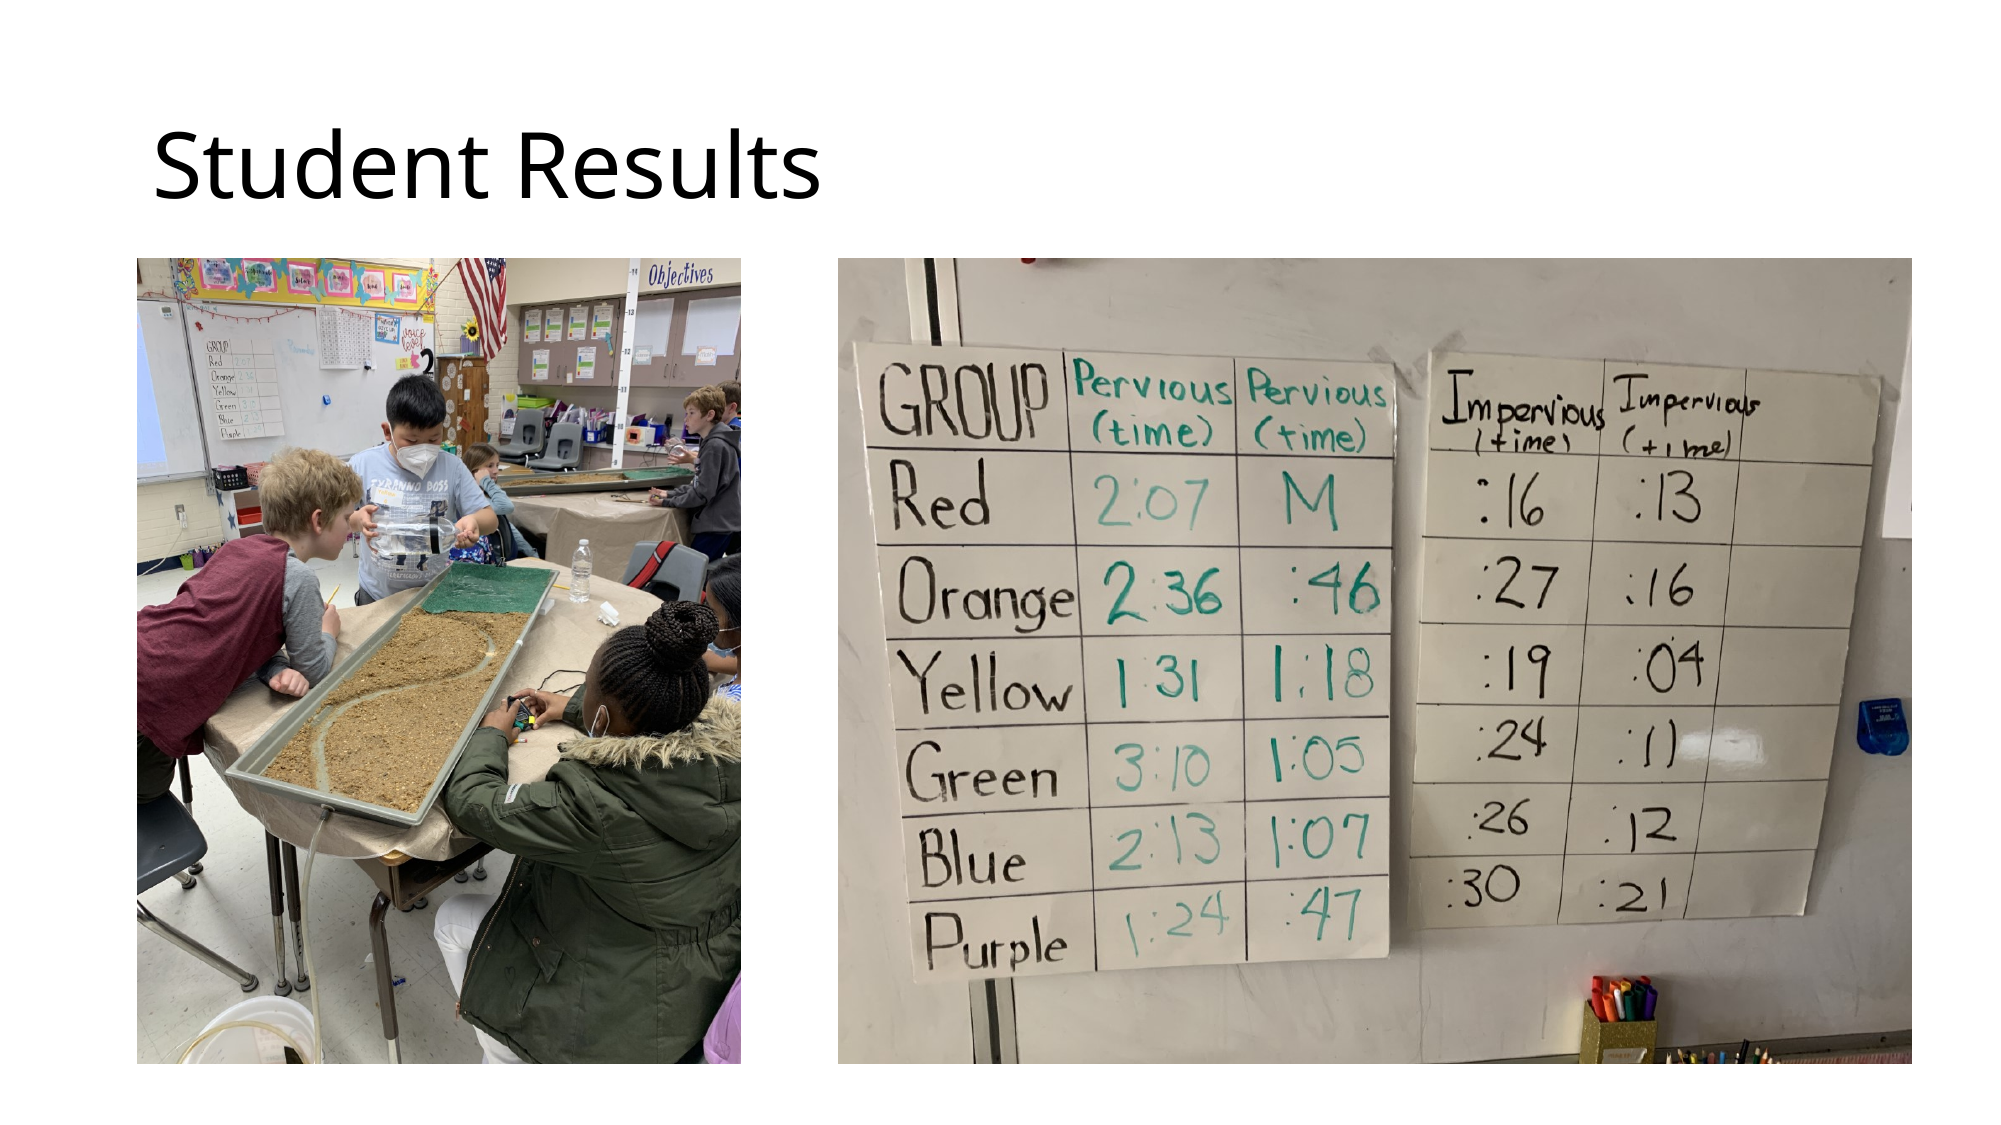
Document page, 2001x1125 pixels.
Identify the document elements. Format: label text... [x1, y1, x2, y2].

title Student Results [137, 59, 1863, 278]
picture [838, 258, 1912, 1064]
picture [137, 258, 741, 1064]
